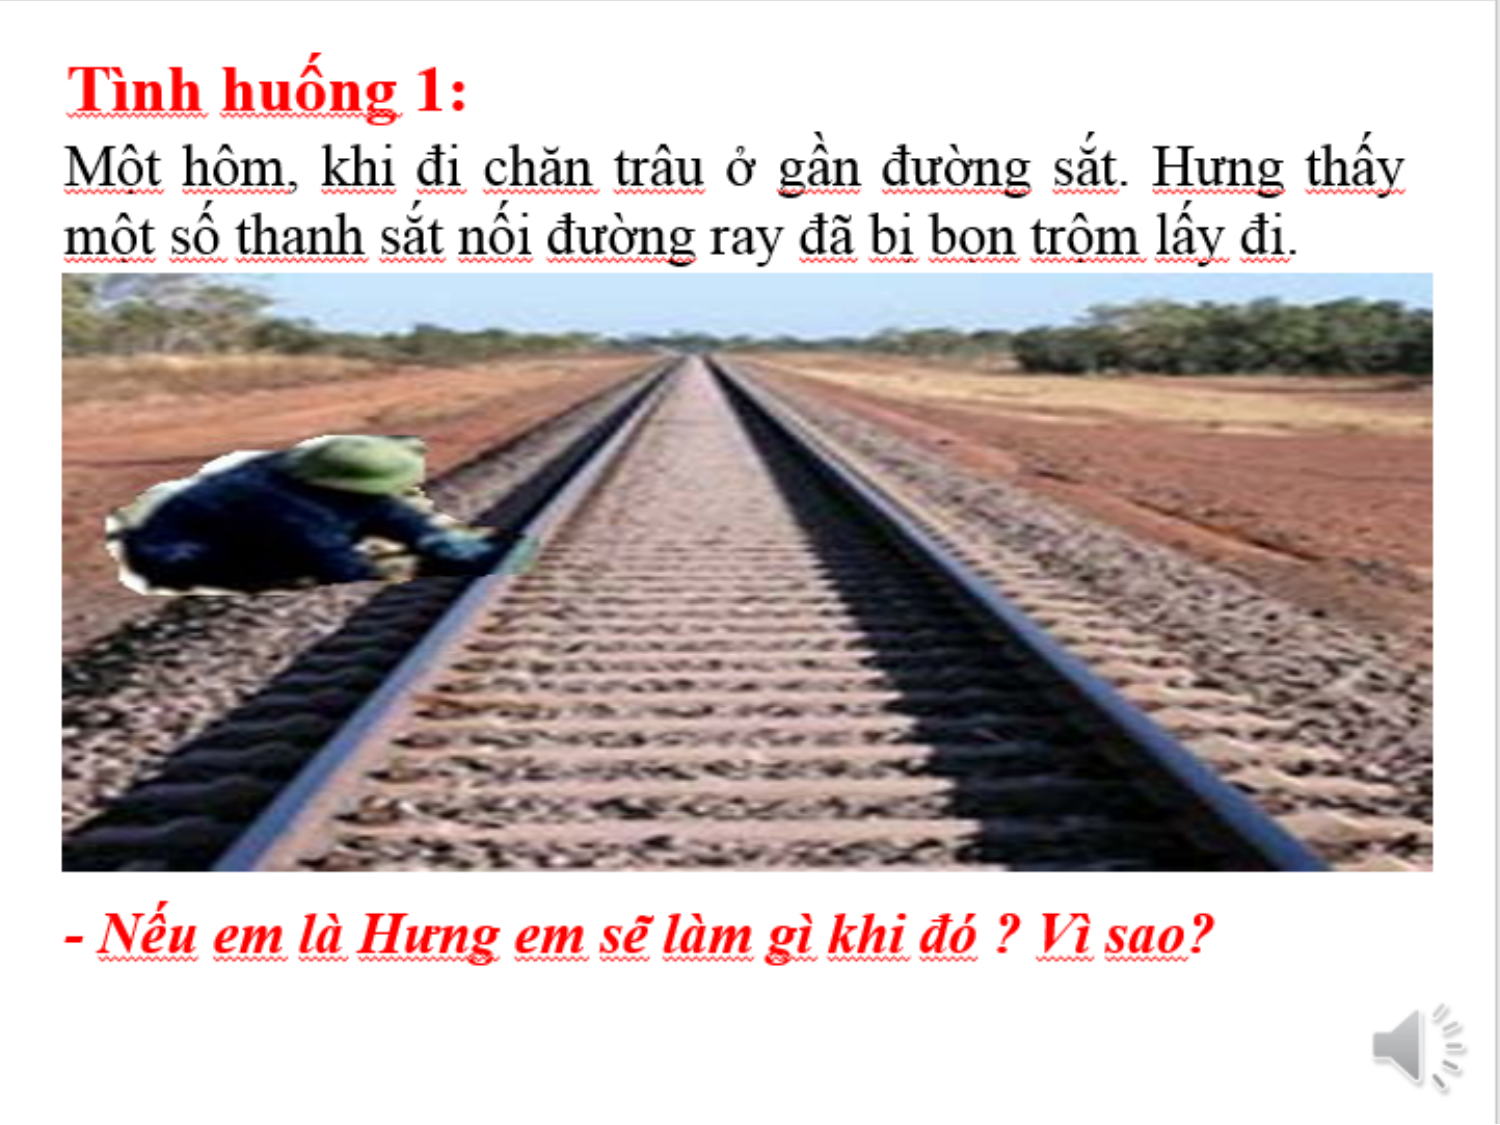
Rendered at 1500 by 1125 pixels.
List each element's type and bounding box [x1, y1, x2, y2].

list [0, 0, 1500, 1124]
